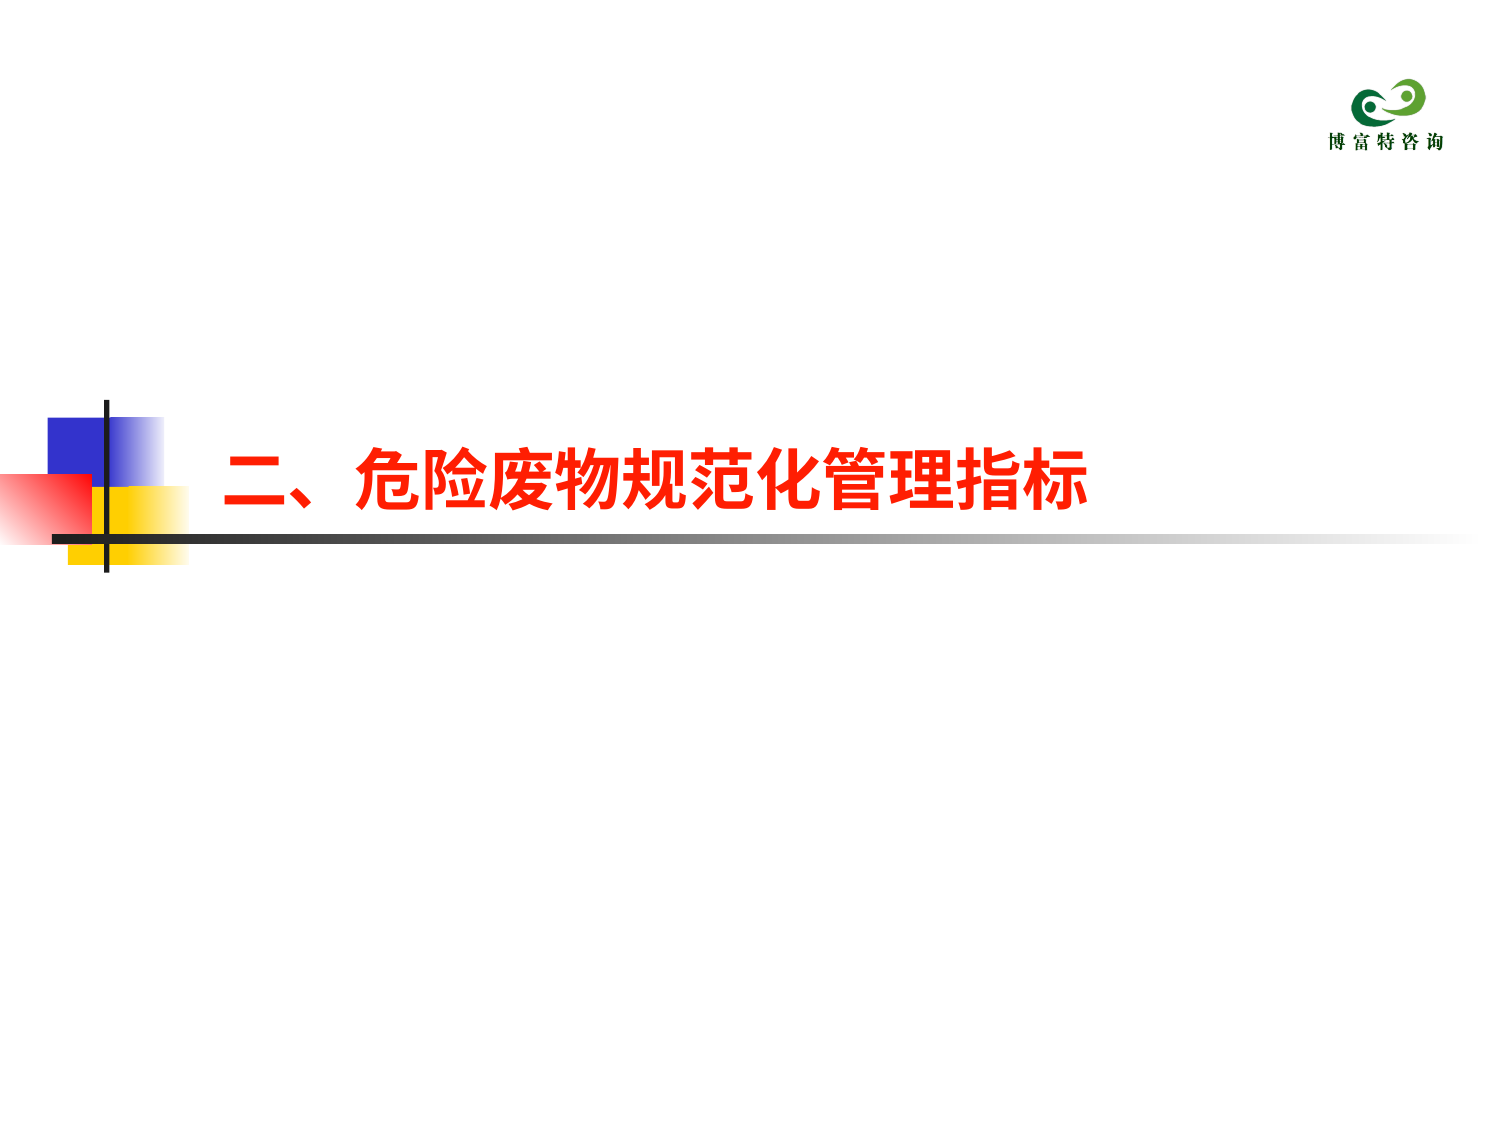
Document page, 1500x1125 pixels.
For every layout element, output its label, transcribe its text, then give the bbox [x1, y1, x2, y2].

title 二、危险废物规范化管理指标 [206, 420, 1306, 526]
picture [1314, 78, 1462, 153]
